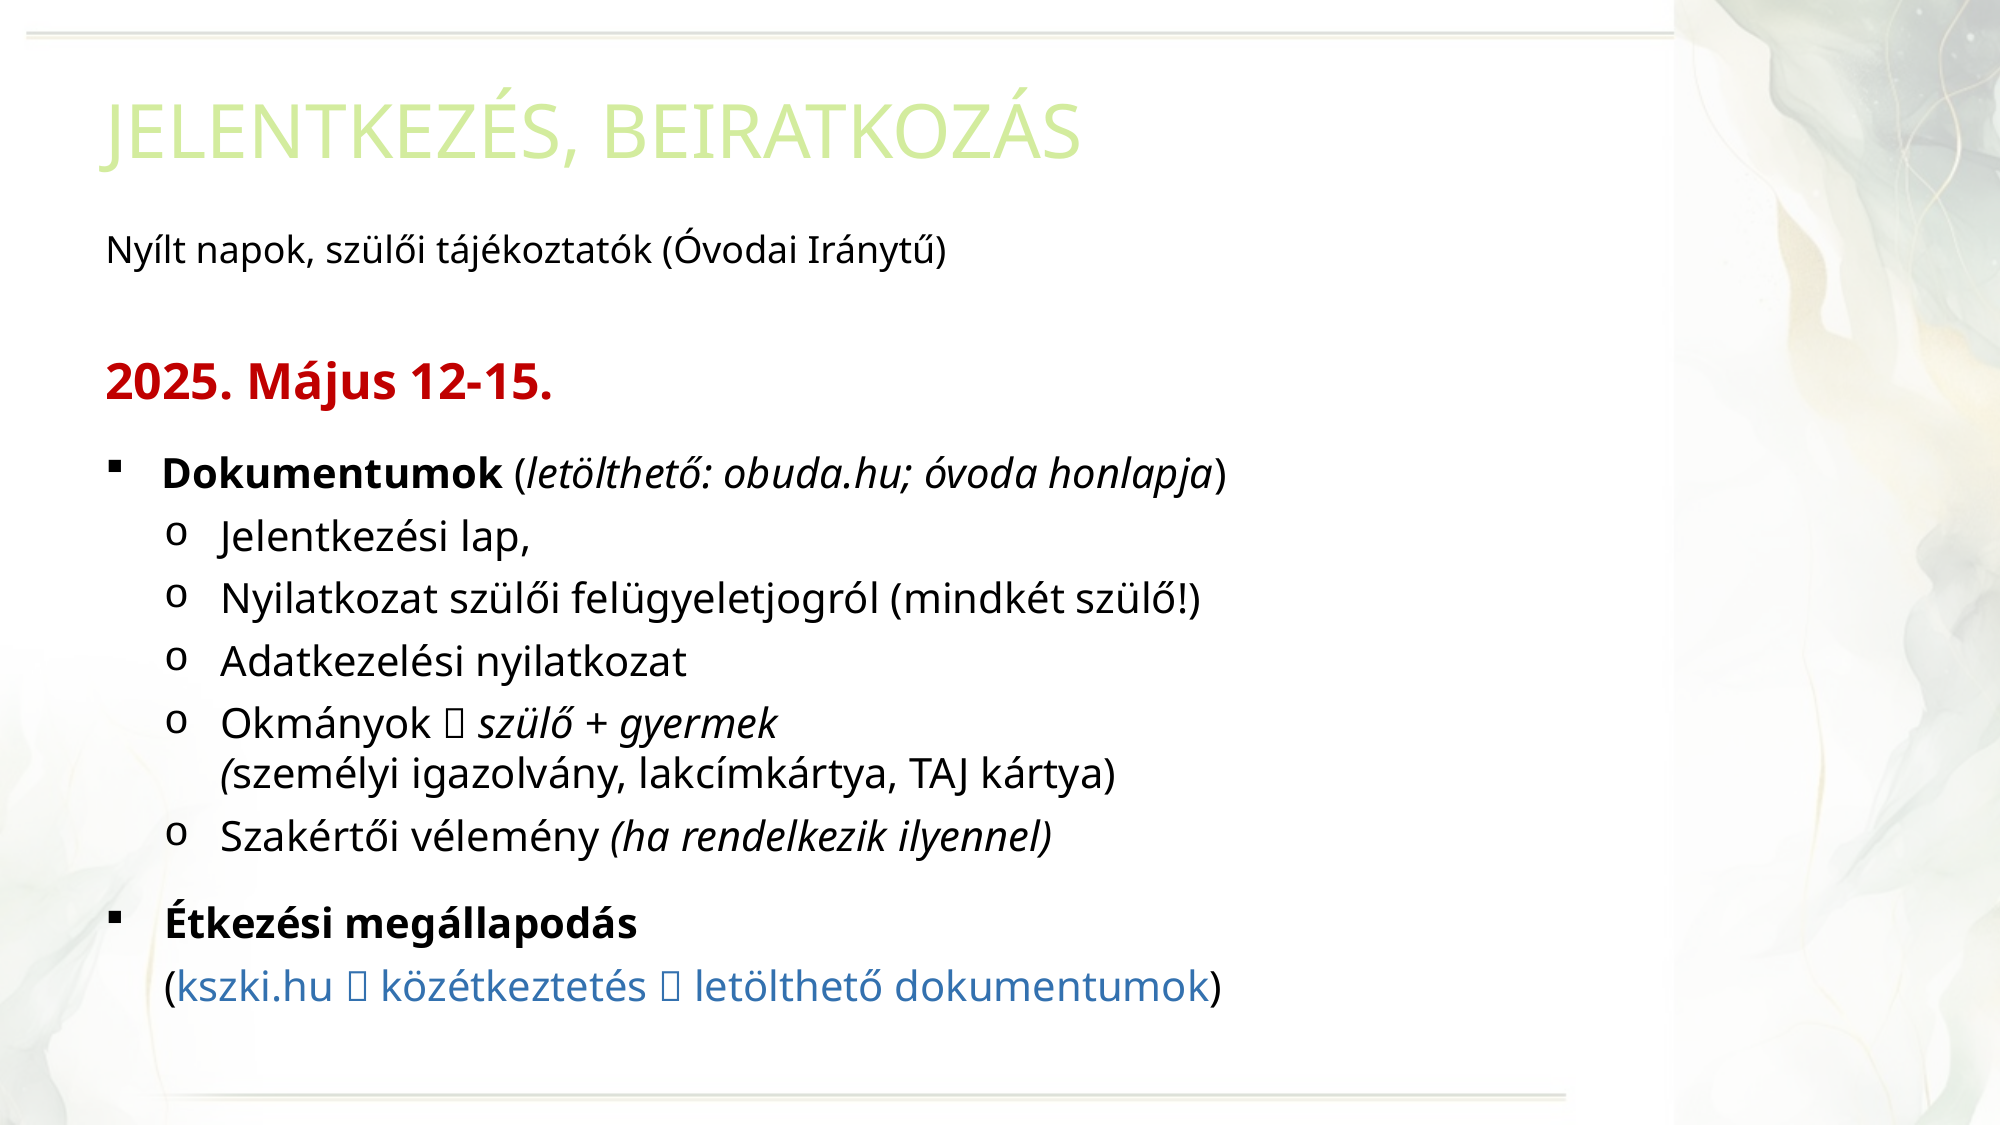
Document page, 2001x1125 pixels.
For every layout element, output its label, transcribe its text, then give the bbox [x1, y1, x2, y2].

text_box Dokumentumok (letölthető: obuda.hu; óvoda honlapja) Jelentkezési lap, Nyilatkozat szülői felügyeletjogról (mindkét szülő!) Adatkezelési nyilatkozat Okmányok  szülő + gyermek (személyi igazolvány, lakcímkártya, TAJ kártya) Szakértői vélemény (ha rendelkezik ilyennel) Étkezési megállapodás (kszki.hu  közétkeztetés  letölthető dokumentumok) [90, 439, 1881, 1125]
text_box 2025. Május 12-15. [90, 342, 1087, 417]
text_box JELENTKEZÉS, BEIRATKOZÁS [90, 76, 1566, 182]
text_box Nyílt napok, szülői tájékoztatók (Óvodai Iránytű) [90, 218, 1160, 279]
